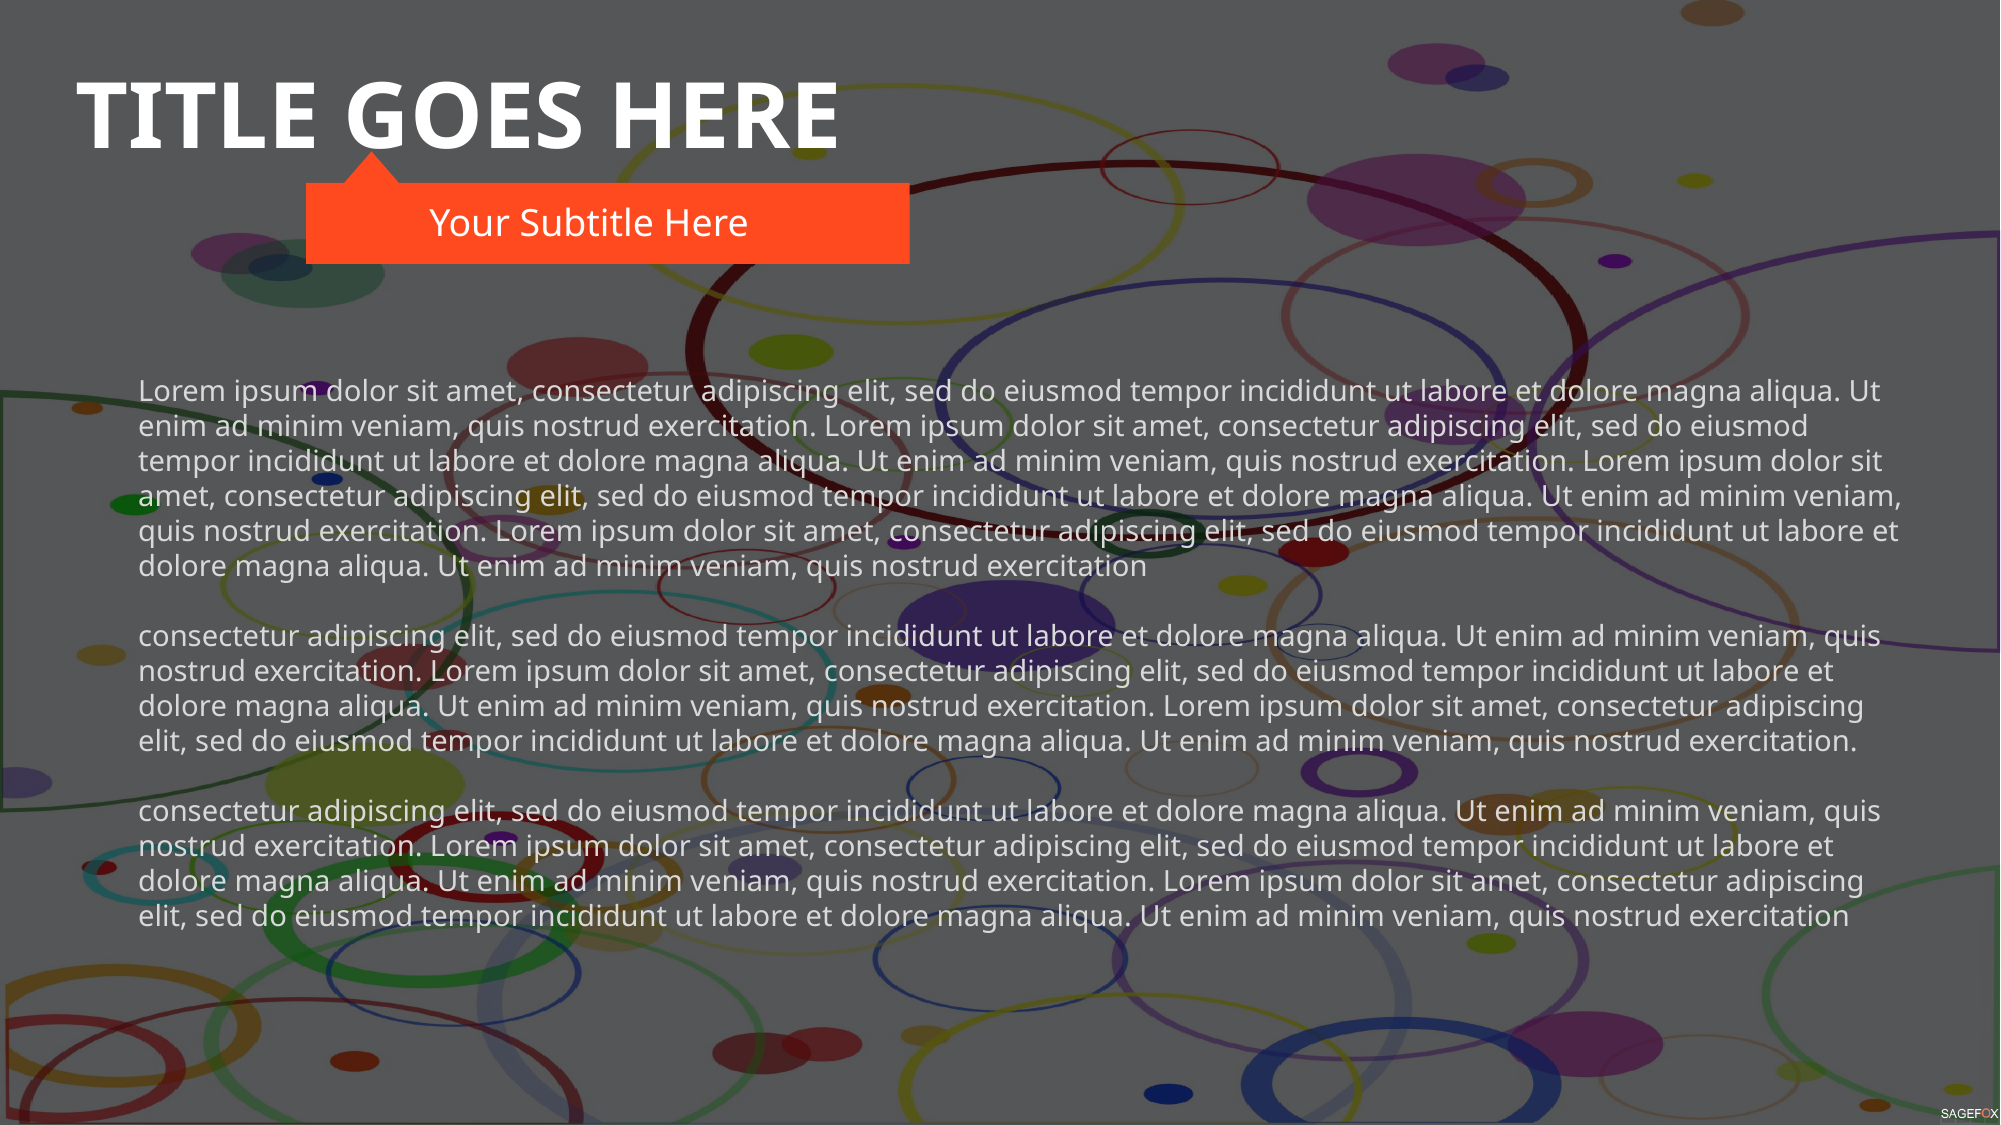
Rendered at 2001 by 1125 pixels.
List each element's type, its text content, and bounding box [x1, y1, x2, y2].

text_box Lorem ipsum dolor sit amet, consectetur adipiscing elit, sed do eiusmod tempor incididunt ut labore et dolore magna aliqua. Ut enim ad minim veniam, quis nostrud exercitation. Lorem ipsum dolor sit amet, consectetur adipiscing elit, sed do eiusmod tempor incididunt ut labore et dolore magna aliqua. Ut enim ad minim veniam, quis nostrud exercitation. Lorem ipsum dolor sit amet, consectetur adipiscing elit, sed do eiusmod tempor incididunt ut labore et dolore magna aliqua. Ut enim ad minim veniam, quis nostrud exercitation. Lorem ipsum dolor sit amet, consectetur adipiscing elit, sed do eiusmod tempor incididunt ut labore et dolore magna aliqua. Ut enim ad minim veniam, quis nostrud exercitation consectetur adipiscing elit, sed do eiusmod tempor incididunt ut labore et dolore magna aliqua. Ut enim ad minim veniam, quis nostrud exercitation. Lorem ipsum dolor sit amet, consectetur adipiscing elit, sed do eiusmod tempor incididunt ut labore et dolore magna aliqua. Ut enim ad minim veniam, quis nostrud exercitation. Lorem ipsum dolor sit amet, consectetur adipiscing elit, sed do eiusmod tempor incididunt ut labore et dolore magna aliqua. Ut enim ad minim veniam, quis nostrud exercitation. consectetur adipiscing elit, sed do eiusmod tempor incididunt ut labore et dolore magna aliqua. Ut enim ad minim veniam, quis nostrud exercitation. Lorem ipsum dolor sit amet, consectetur adipiscing elit, sed do eiusmod tempor incididunt ut labore et dolore magna aliqua. Ut enim ad minim veniam, quis nostrud exercitation. Lorem ipsum dolor sit amet, consectetur adipiscing elit, sed do eiusmod tempor incididunt ut labore et dolore magna aliqua. Ut enim ad minim veniam, quis nostrud exercitation [123, 365, 1930, 940]
text_box TITLE GOES HERE [60, 49, 965, 175]
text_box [306, 151, 910, 264]
picture [1940, 0, 2001, 1125]
